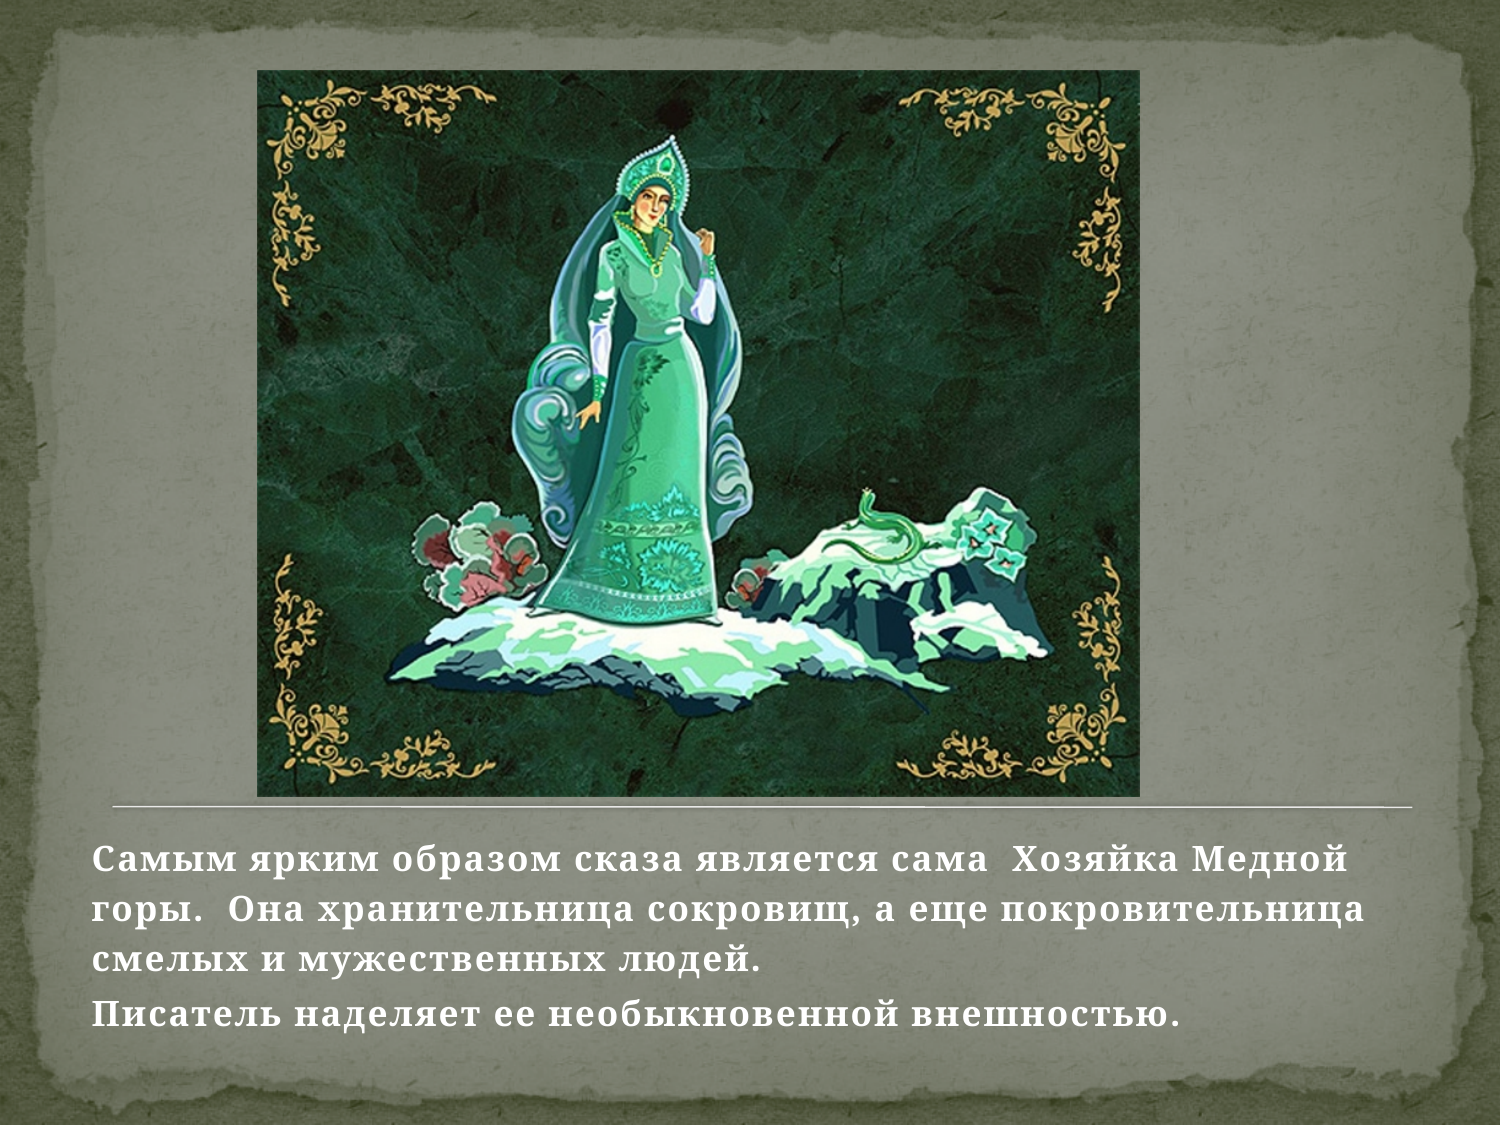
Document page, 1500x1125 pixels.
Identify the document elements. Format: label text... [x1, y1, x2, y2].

list Самым ярким образом сказа является сама Хозяйка Медной горы. Она хранительница сокровищ, а еще покровительница смелых и мужественных людей. Писатель наделяет ее необыкновенной внешностью. [76, 820, 1430, 1043]
picture [257, 70, 1140, 797]
